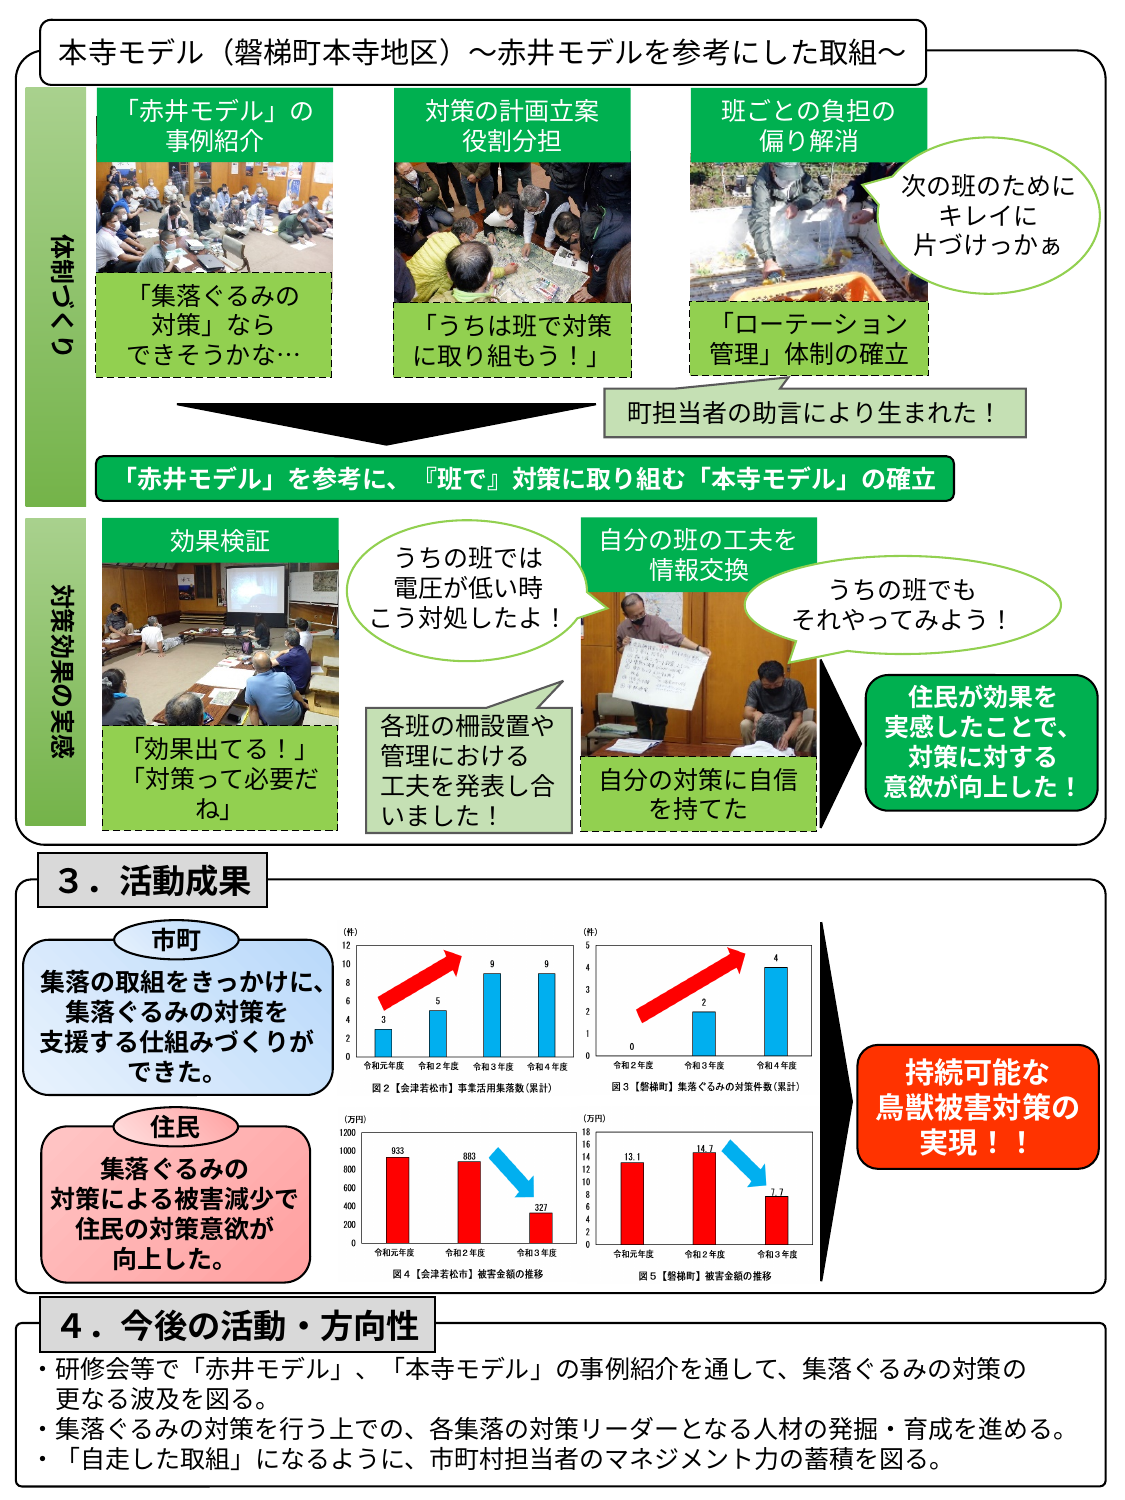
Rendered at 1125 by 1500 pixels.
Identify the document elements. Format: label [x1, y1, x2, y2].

text_box [865, 674, 1099, 811]
text_box [689, 87, 929, 377]
text_box [102, 517, 340, 832]
picture [336, 920, 819, 1096]
text_box [393, 87, 632, 379]
text_box [857, 1044, 1099, 1169]
text_box [580, 517, 818, 833]
text_box [28, 1107, 322, 1283]
text_box [15, 852, 1106, 1294]
text_box [346, 520, 587, 662]
text_box [15, 19, 1106, 845]
picture [338, 1106, 821, 1284]
text_box [15, 1297, 1106, 1487]
text_box [21, 920, 333, 1096]
text_box [95, 455, 954, 502]
text_box [95, 87, 334, 379]
text_box [744, 555, 1062, 655]
text_box [877, 137, 1100, 294]
